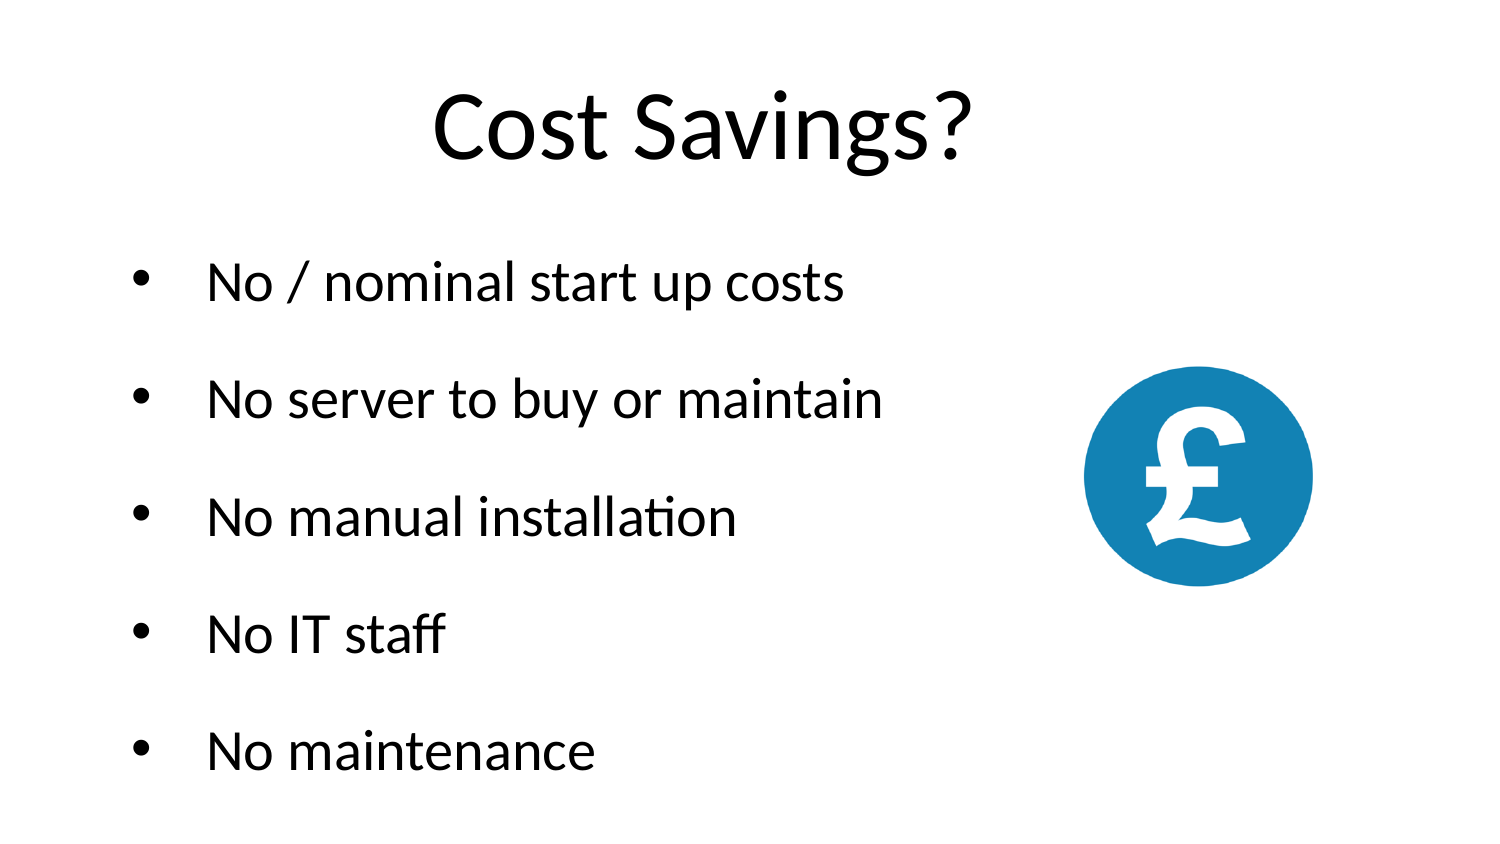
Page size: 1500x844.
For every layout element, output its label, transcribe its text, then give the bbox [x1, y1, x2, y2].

text_box Cost Savings? [71, 35, 1339, 205]
text_box No / nominal start up costs No server to buy or maintain No manual installation No IT staff No maintenance [110, 192, 987, 828]
picture [1053, 316, 1340, 637]
